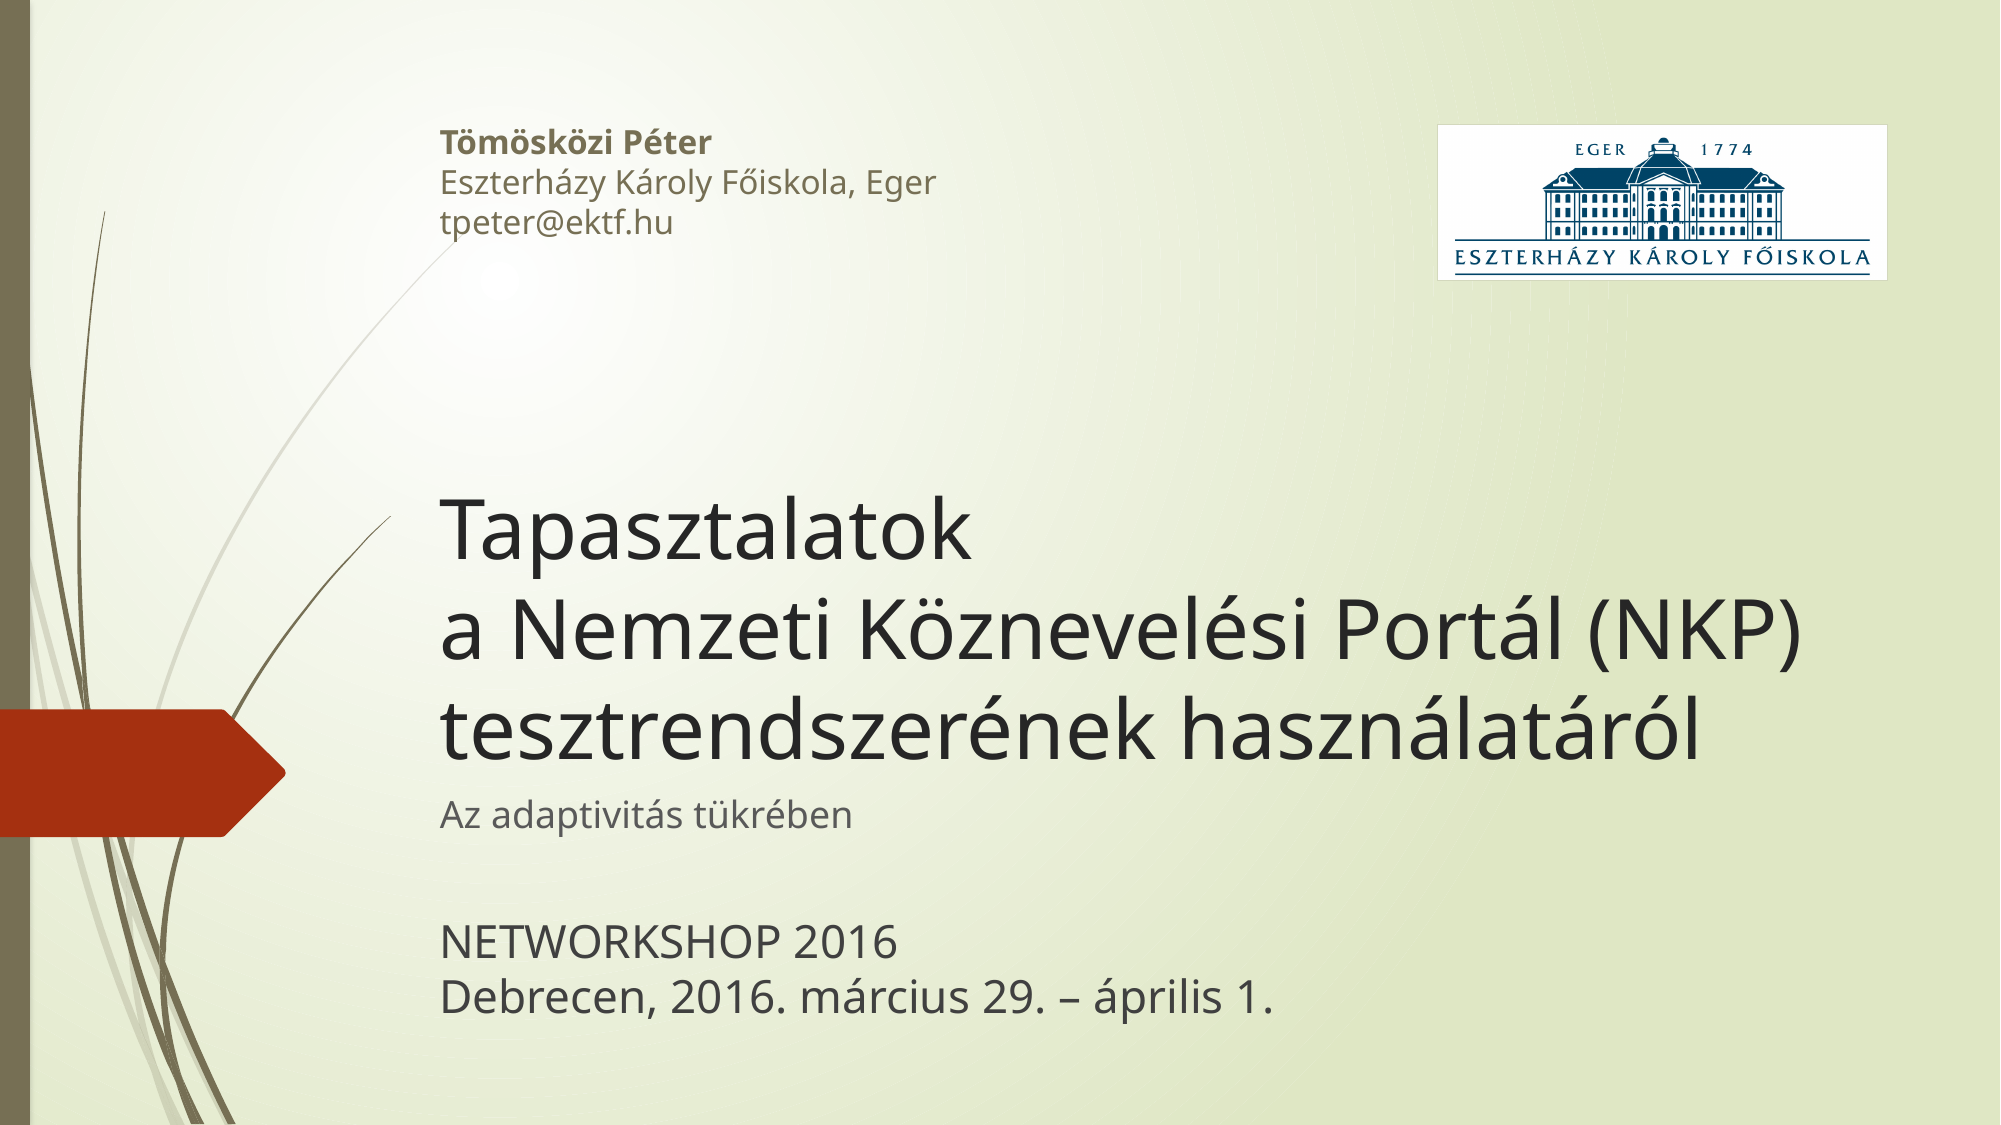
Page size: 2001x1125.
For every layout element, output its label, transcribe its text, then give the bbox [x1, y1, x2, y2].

picture [1437, 123, 1888, 281]
text_box NETWORKSHOP 2016 Debrecen, 2016. március 29. – április 1. [424, 905, 1851, 1030]
subtitle Az adaptivitás tükrében [424, 783, 1888, 969]
title Tapasztalatok a Nemzeti Köznevelési Portál (NKP) tesztrendszerének használatáról [424, 412, 1888, 783]
text_box Tömösközi Péter Eszterházy Károly Főiskola, Eger tpeter@ektf.hu [424, 114, 1540, 249]
